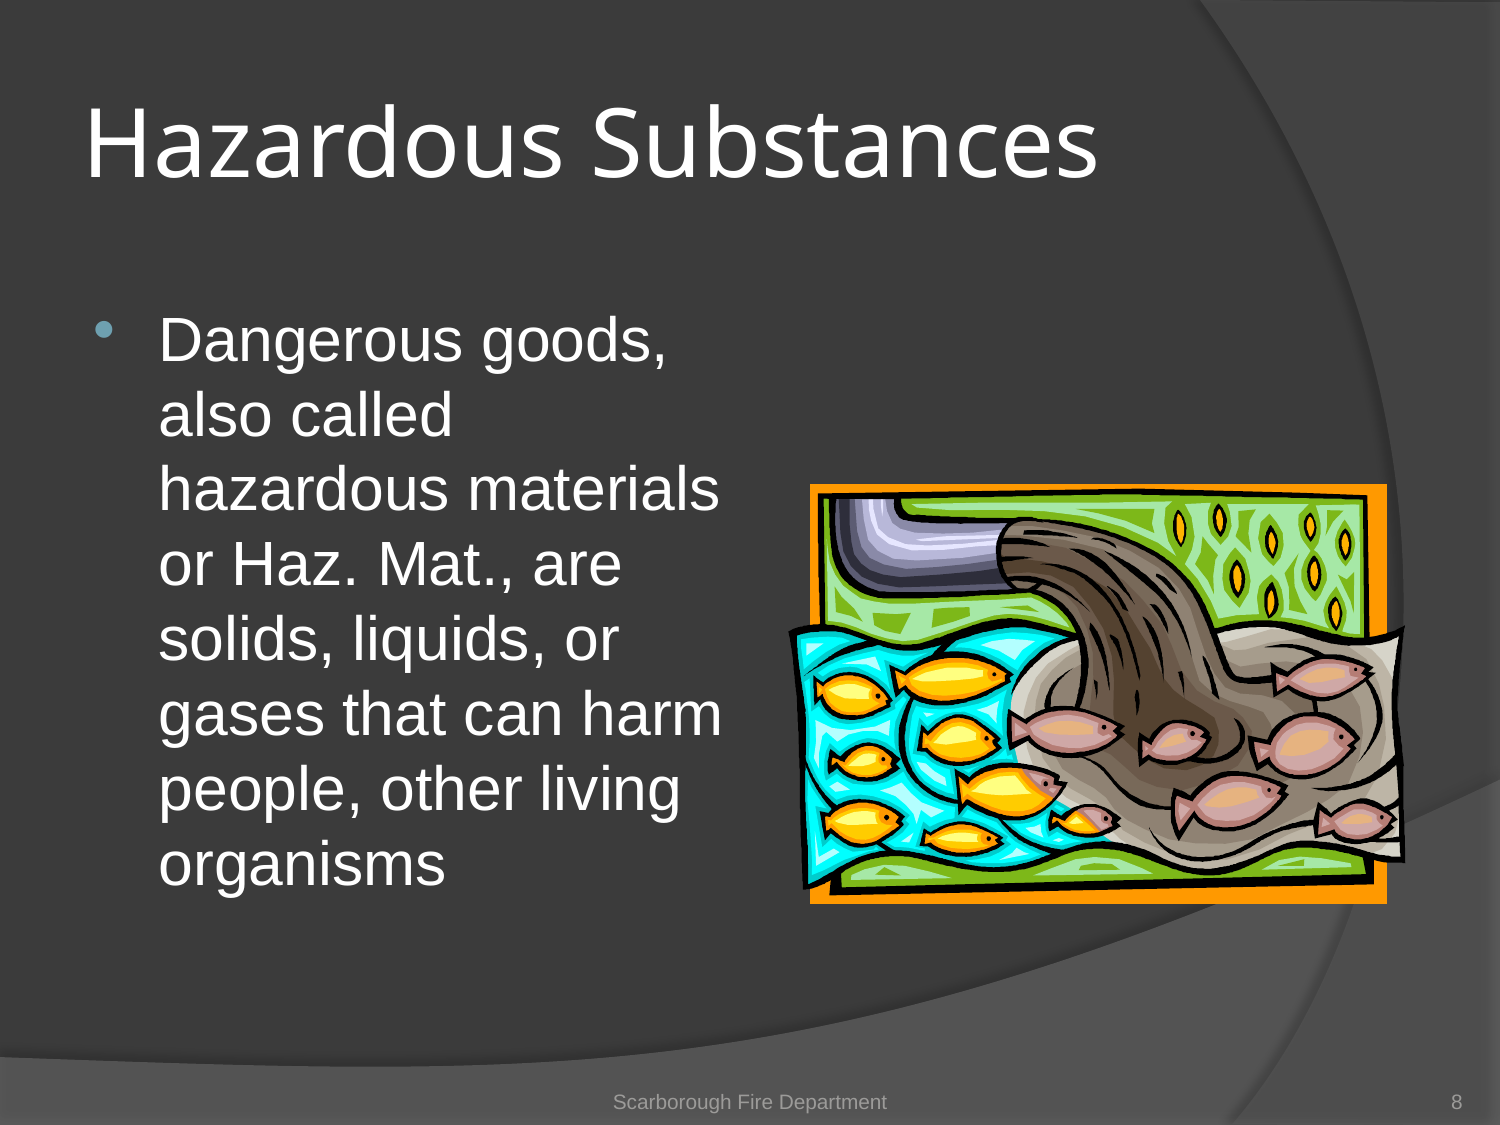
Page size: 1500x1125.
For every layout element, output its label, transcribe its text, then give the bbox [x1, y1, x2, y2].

slide_number 8 [1337, 1053, 1463, 1114]
picture [787, 474, 1415, 913]
list Dangerous goods, also called hazardous materials or Haz. Mat., are solids, liquids, or gases that can harm people, other living organisms [75, 291, 763, 1050]
title Hazardous Substances [75, 45, 1300, 233]
footer Scarborough Fire Department [512, 1053, 988, 1114]
